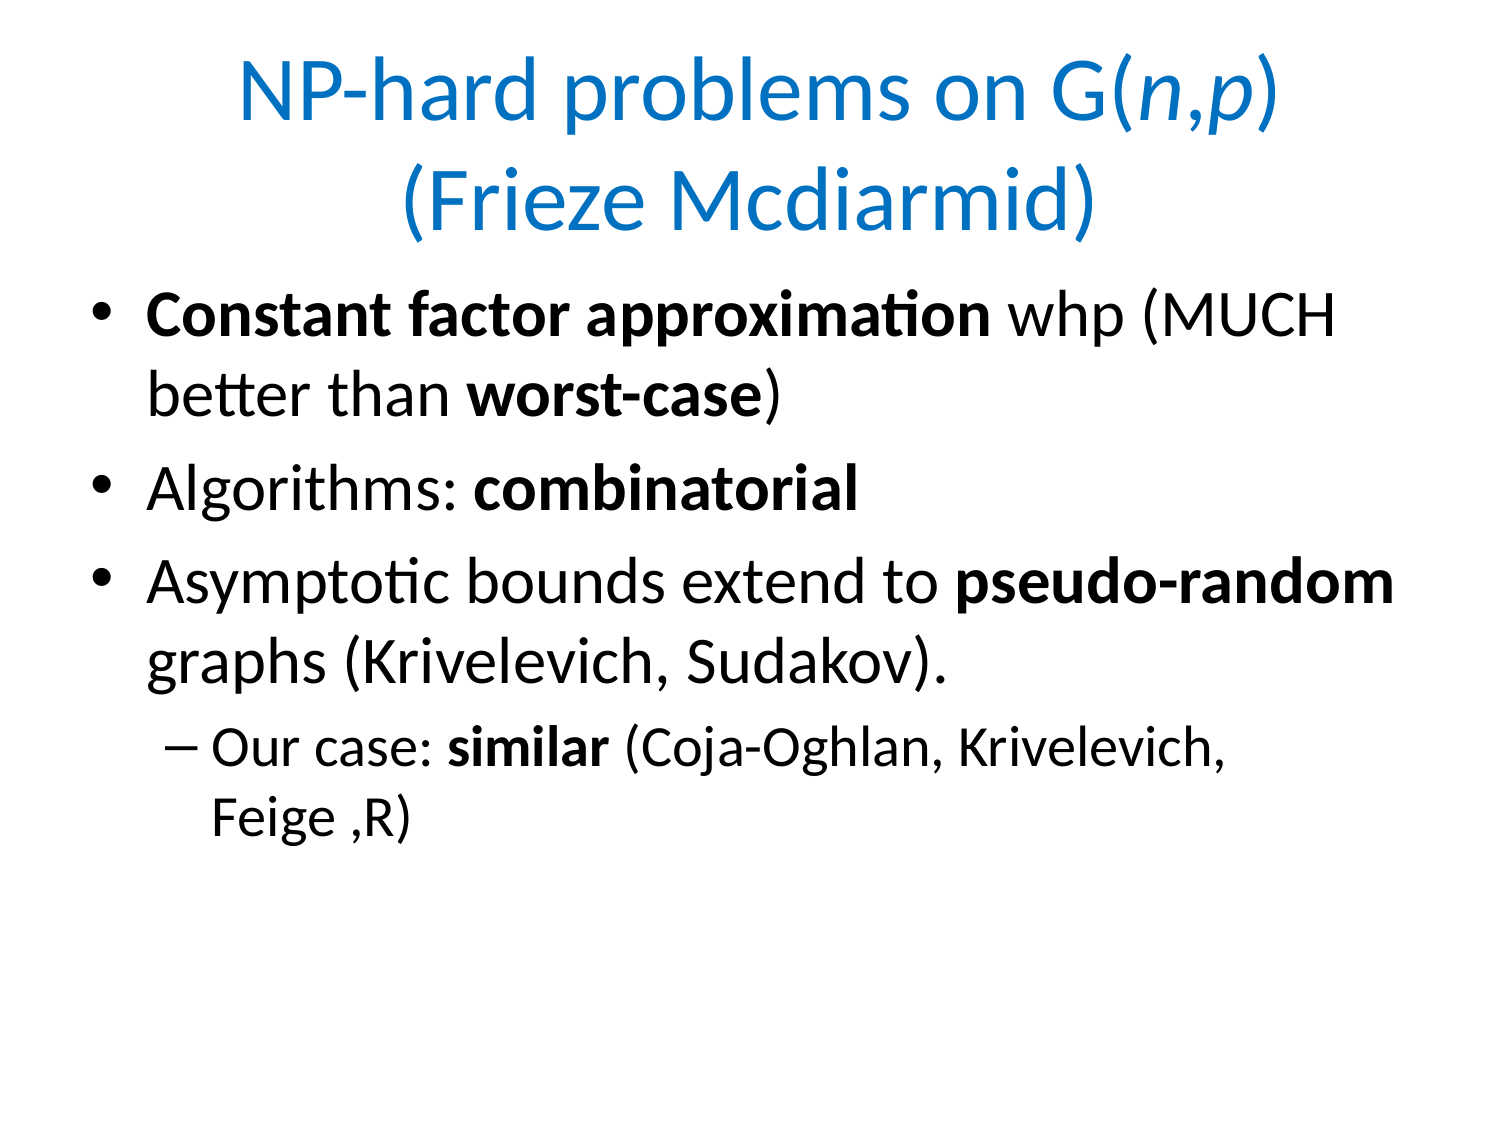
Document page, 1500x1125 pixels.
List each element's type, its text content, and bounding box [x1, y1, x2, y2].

title NP-hard problems on G(n,p) (Frieze Mcdiarmid) [74, 44, 1426, 233]
list Constant factor approximation whp (MUCH better than worst-case) Algorithms: combinatorial Asymptotic bounds extend to pseudo-random graphs (Krivelevich, Sudakov). Our case: similar (Coja-Oghlan, Krivelevich, Feige ,R) [74, 262, 1426, 1006]
